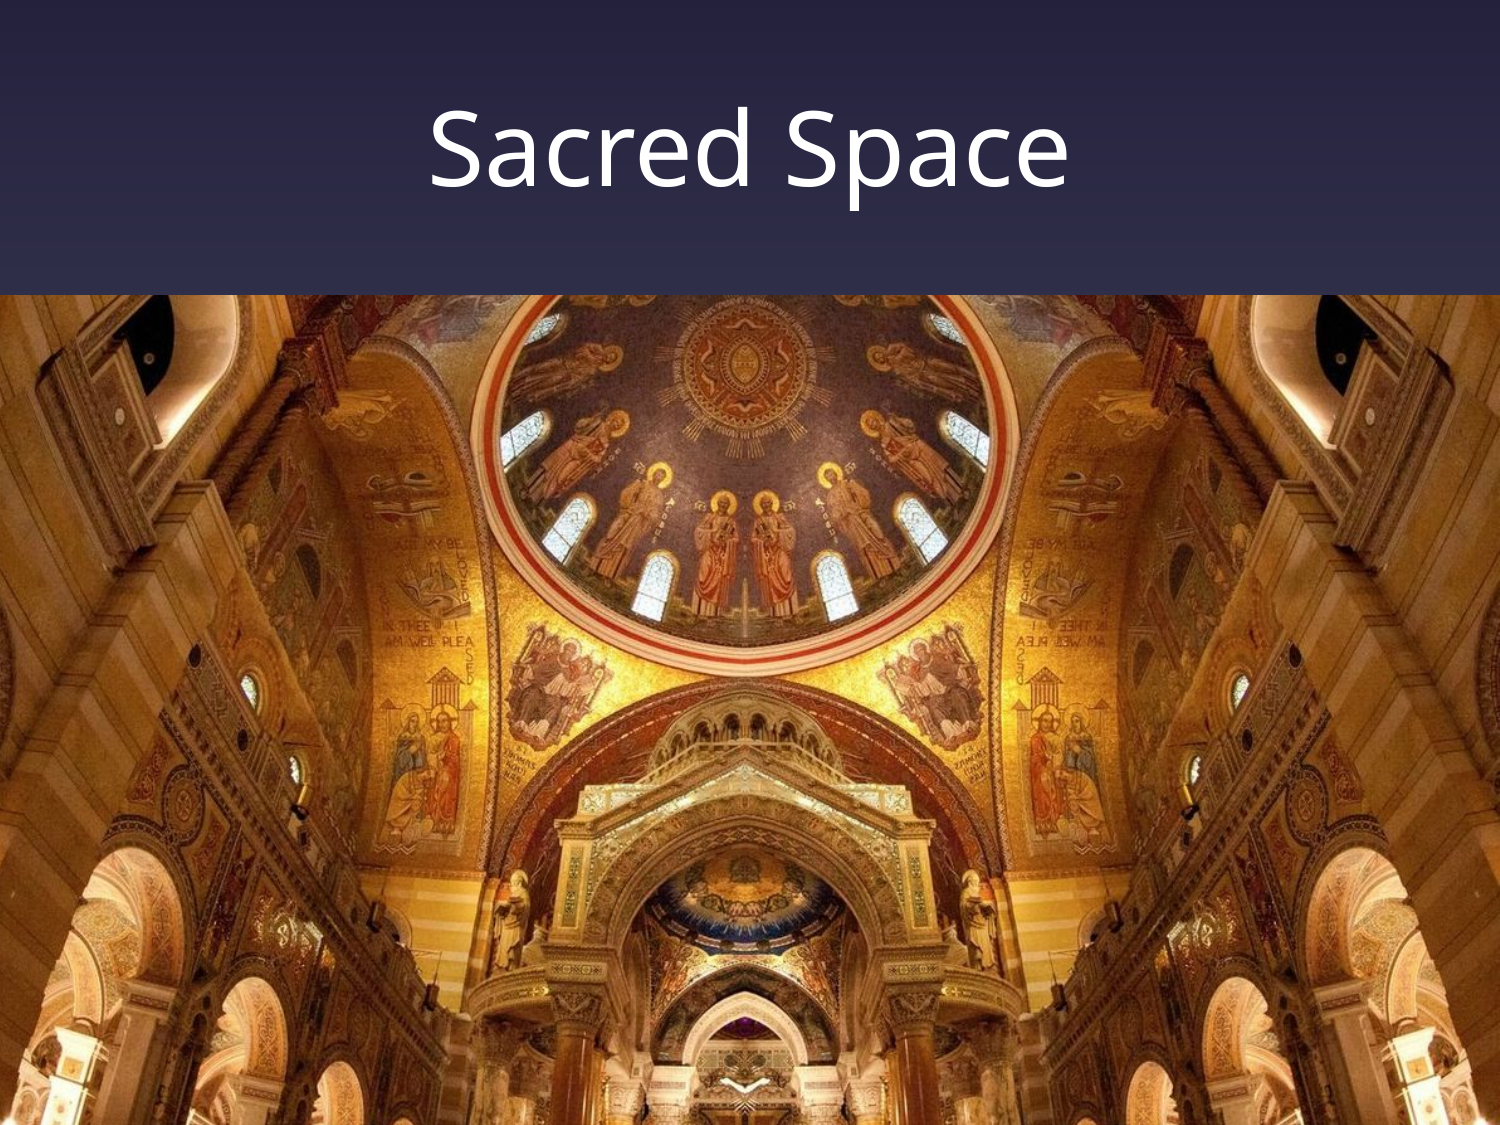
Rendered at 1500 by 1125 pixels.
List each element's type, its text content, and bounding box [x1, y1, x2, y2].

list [0, 294, 1500, 1125]
title Sacred Space [75, 75, 1425, 263]
